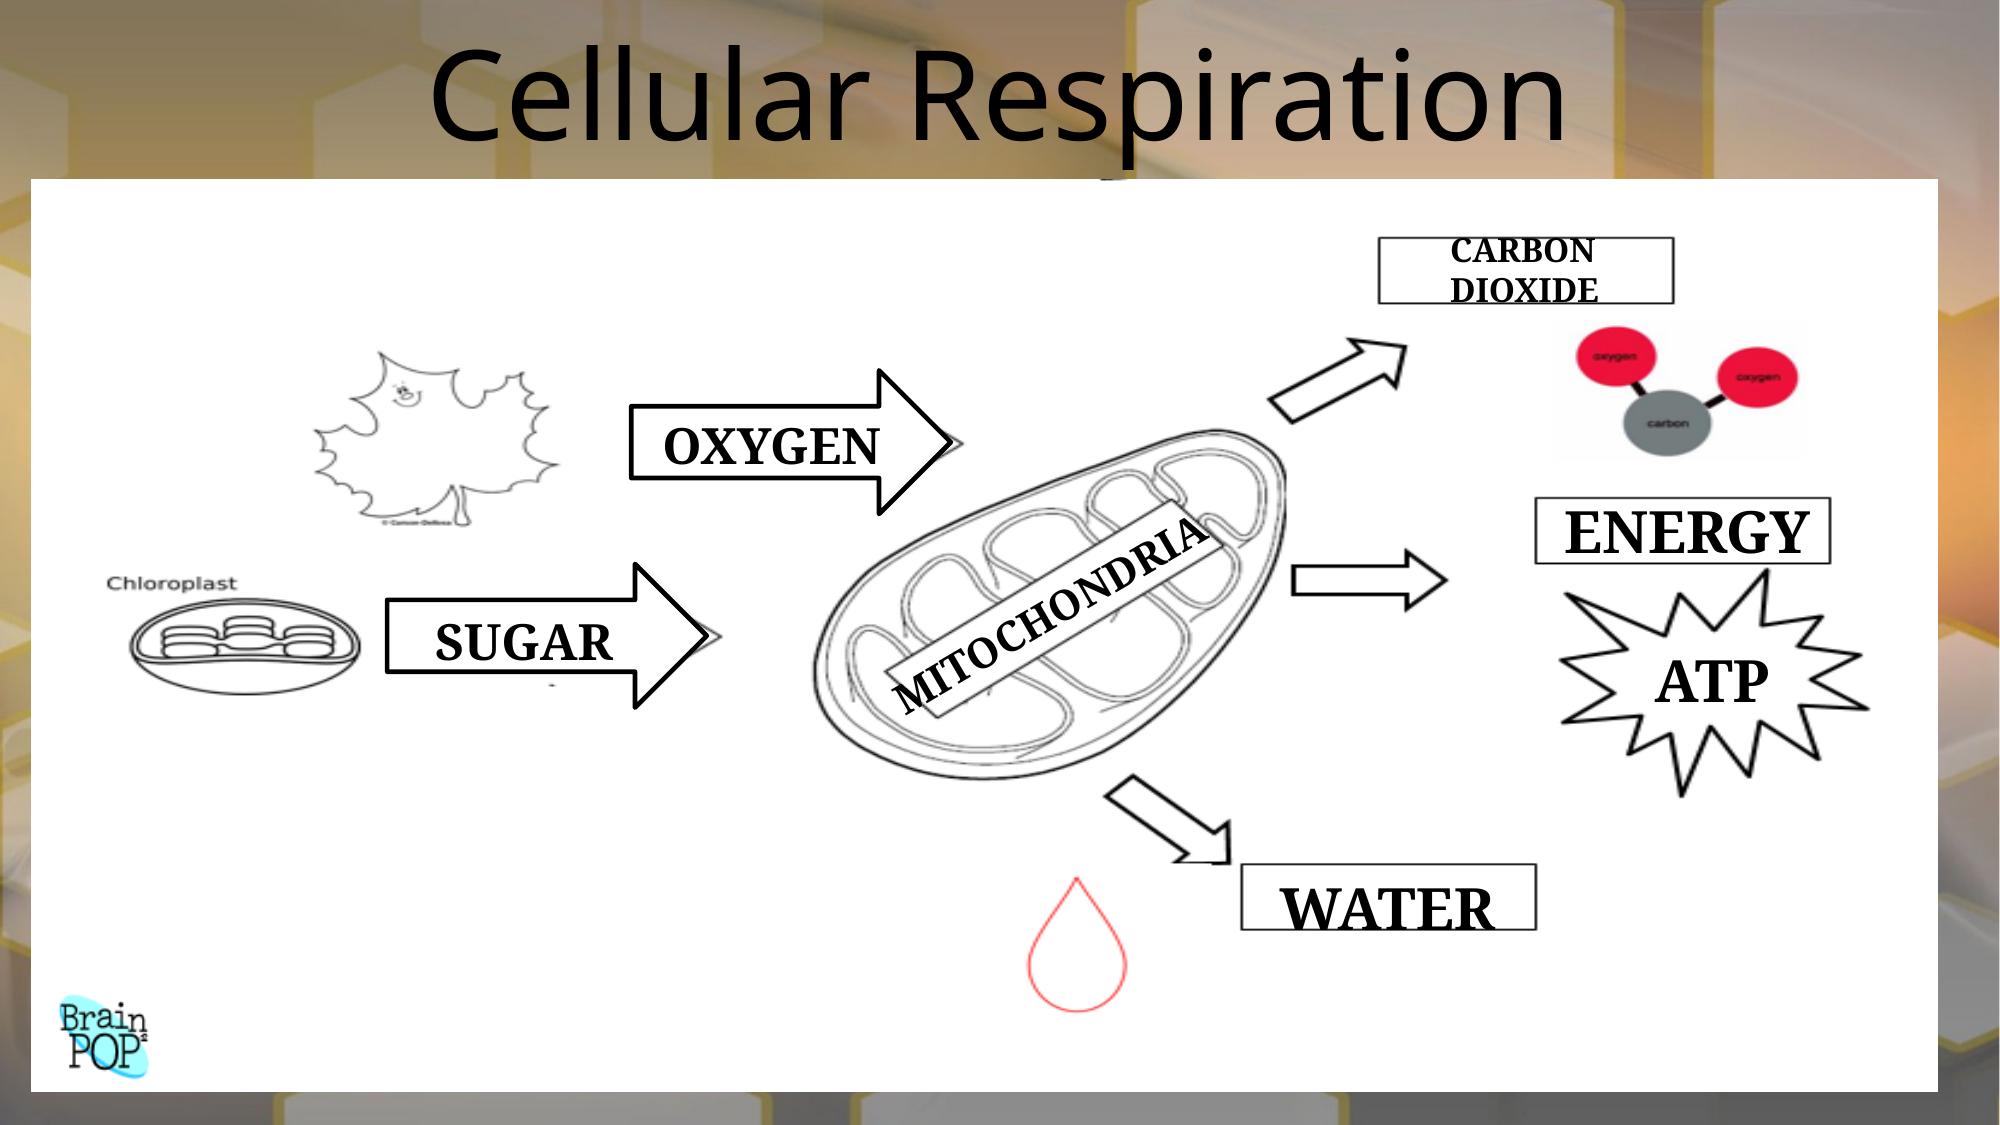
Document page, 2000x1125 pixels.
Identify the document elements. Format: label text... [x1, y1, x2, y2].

title Cellular Respiration [31, 0, 1969, 175]
picture [0, 0, 2000, 1125]
